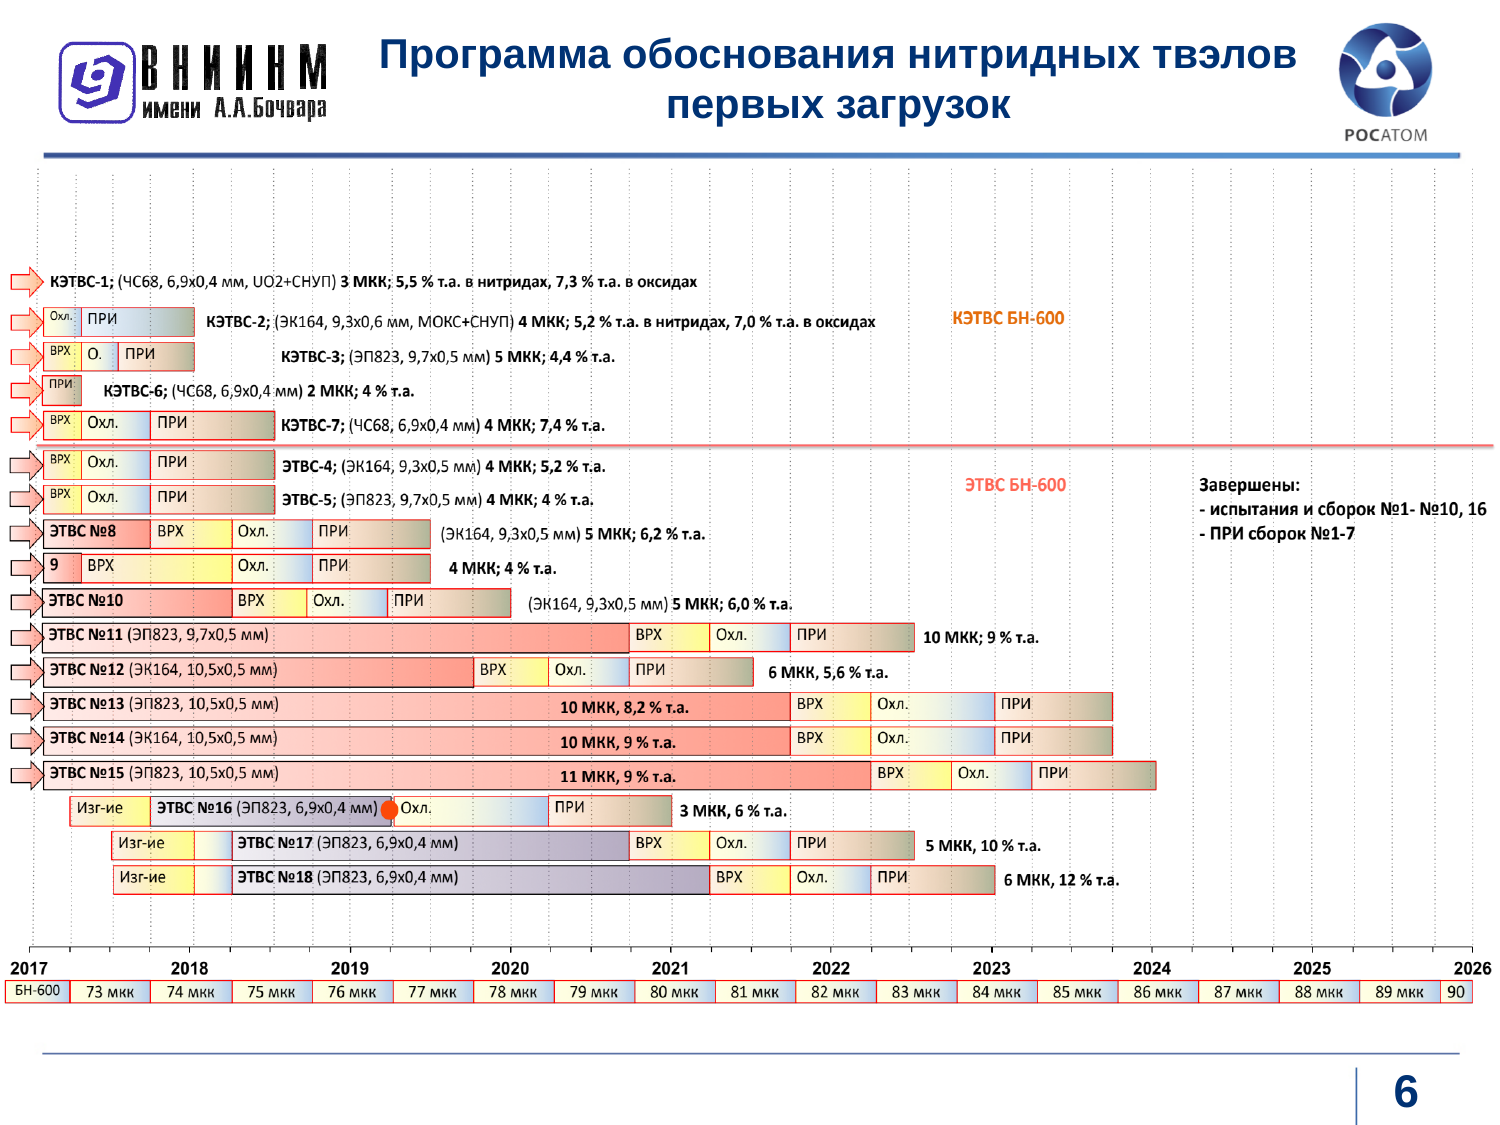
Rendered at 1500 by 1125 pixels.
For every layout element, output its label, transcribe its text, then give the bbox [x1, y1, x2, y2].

slide_number 6 [1354, 1057, 1459, 1121]
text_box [52, 37, 334, 128]
text_box Программа обоснования нитридных твэлов первых загрузок [348, 19, 1329, 134]
picture [0, 0, 1500, 1125]
